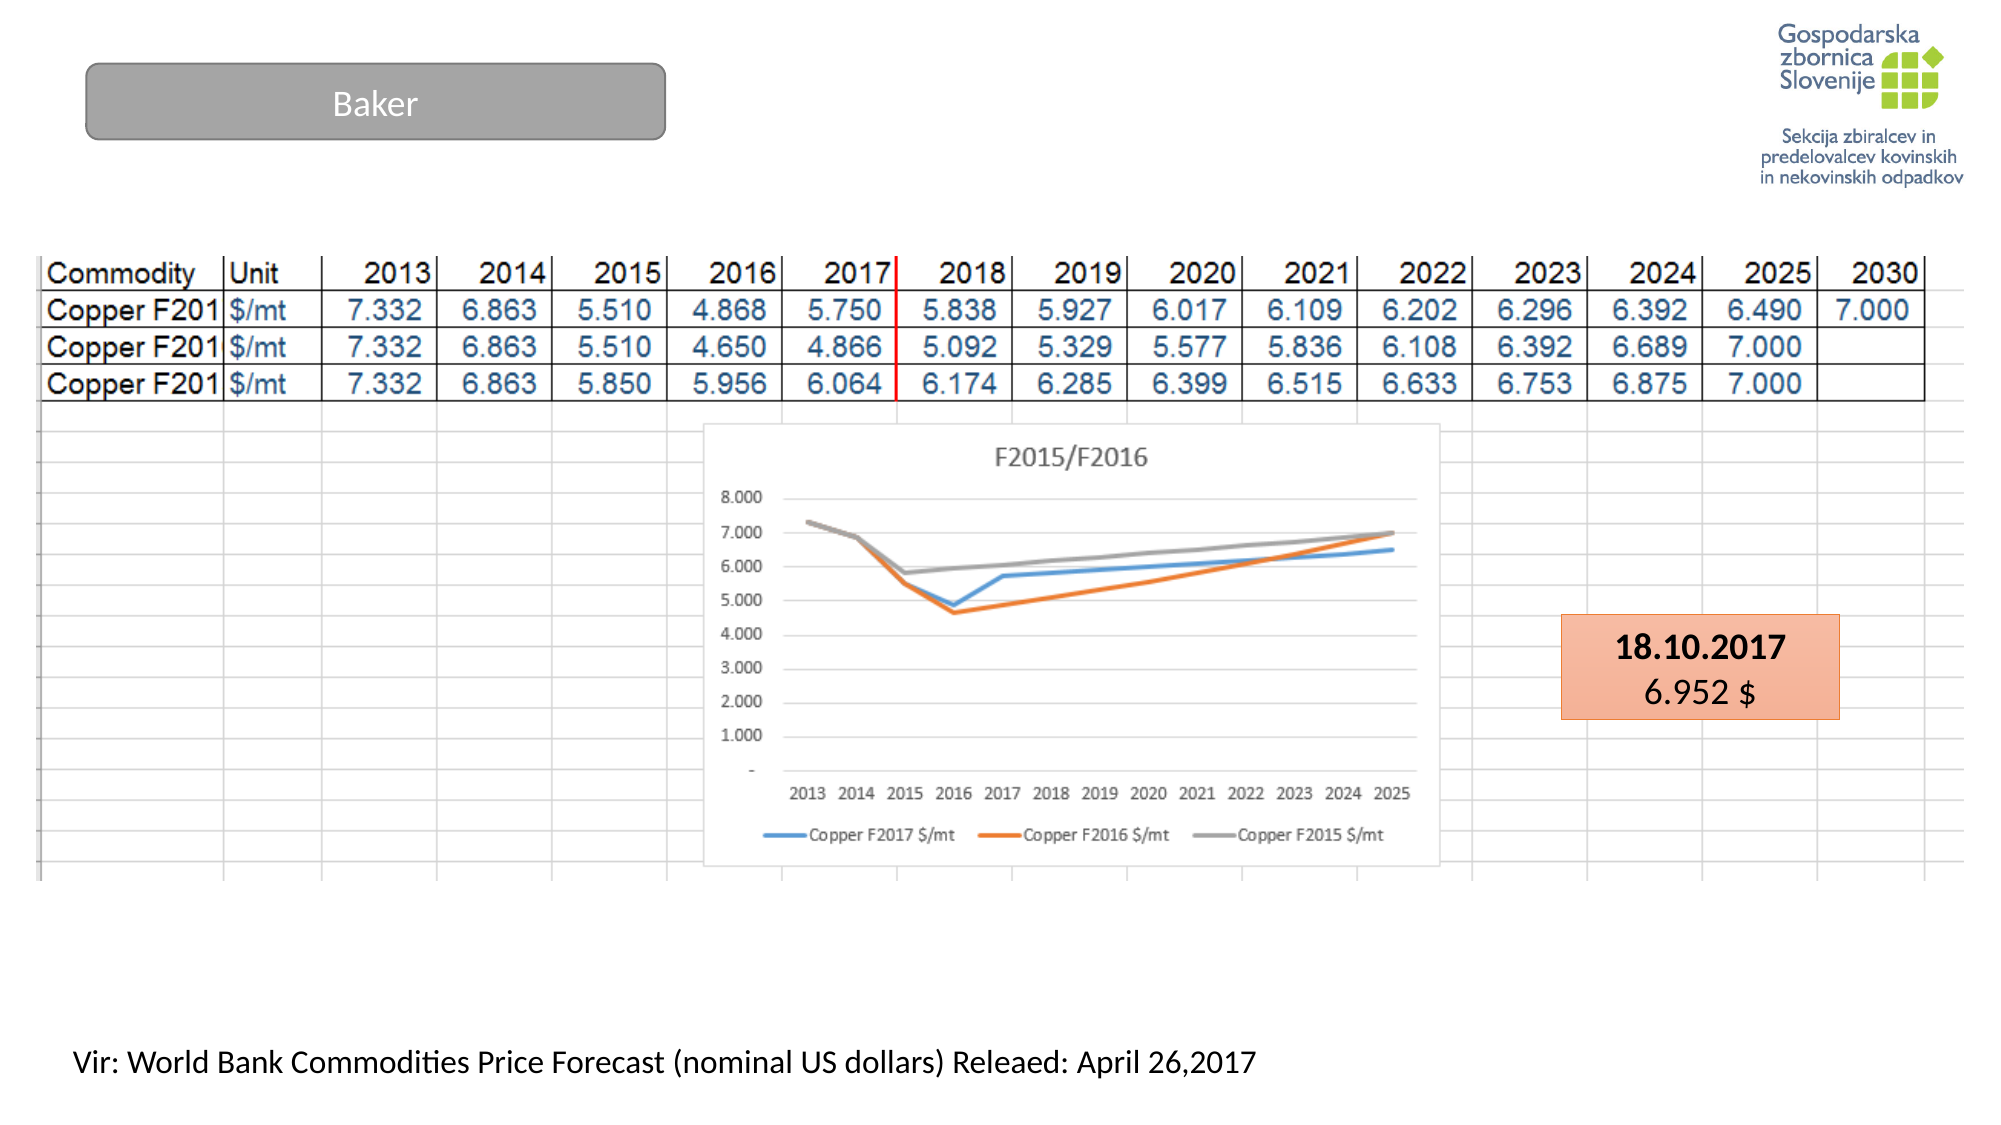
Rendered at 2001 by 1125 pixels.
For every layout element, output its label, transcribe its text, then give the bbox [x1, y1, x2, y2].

picture [36, 256, 1964, 881]
picture [1724, 0, 1998, 201]
text_box Baker [85, 62, 667, 141]
text_box Vir: World Bank Commodities Price Forecast (nominal US dollars) Releaed: April 26,2017 [58, 1032, 1274, 1088]
